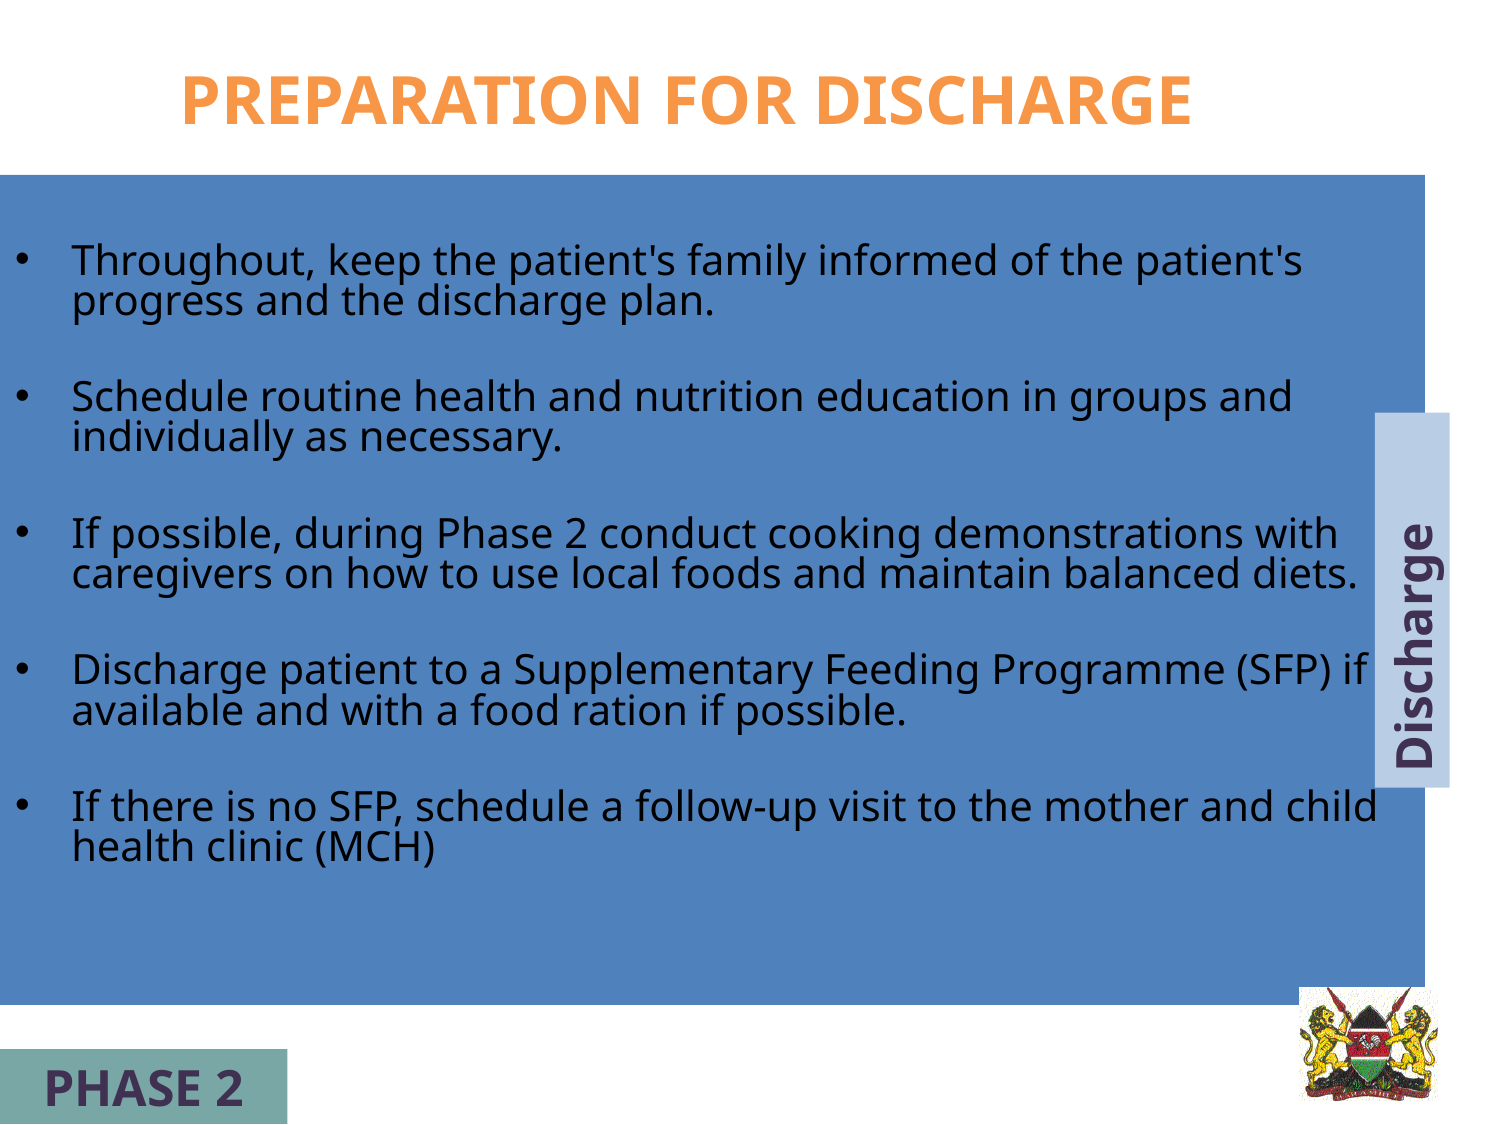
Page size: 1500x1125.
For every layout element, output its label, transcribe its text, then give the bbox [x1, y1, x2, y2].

list Throughout, keep the patient's family informed of the patient's progress and the discharge plan. Schedule routine health and nutrition education in groups and individually as necessary. If possible, during Phase 2 conduct cooking demonstrations with caregivers on how to use local foods and maintain balanced diets. Discharge patient to a Supplementary Feeding Programme (SFP) if available and with a food ration if possible. If there is no SFP, schedule a follow-up visit to the mother and child health clinic (MCH) [0, 174, 1425, 1005]
title PREPARATION FOR DISCHARGE [24, 45, 1350, 150]
text_box Discharge [1374, 412, 1450, 788]
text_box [1299, 987, 1438, 1101]
text_box PHASE 2 [0, 1049, 288, 1124]
